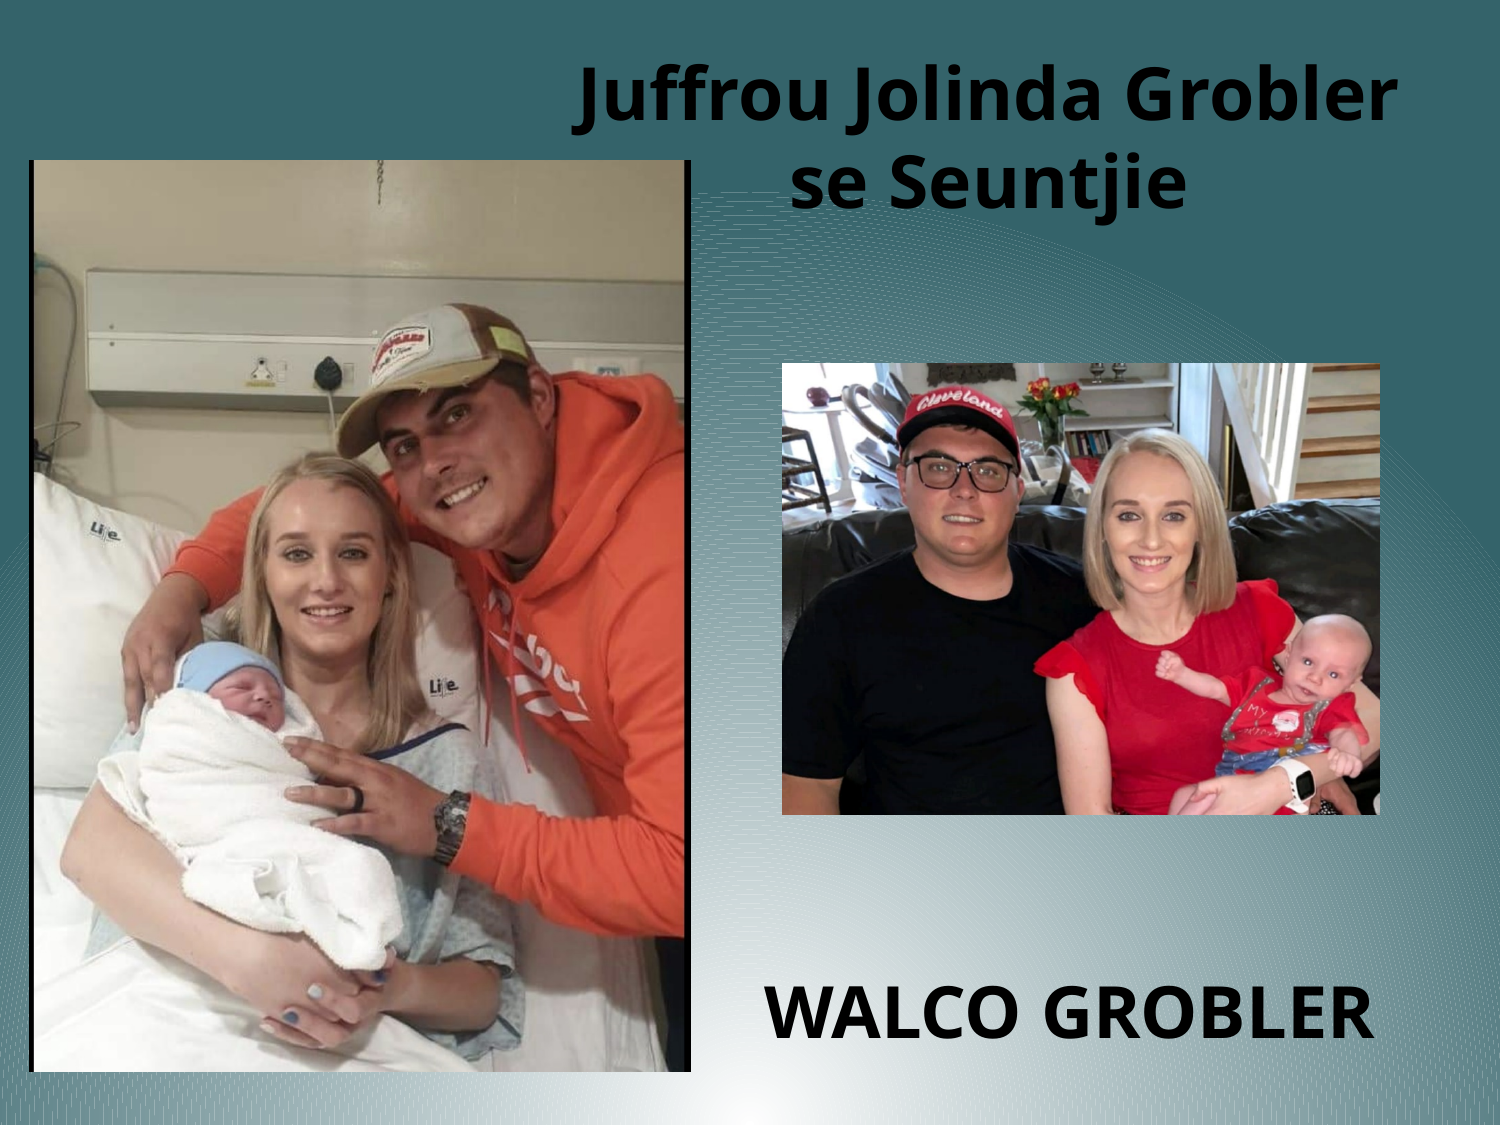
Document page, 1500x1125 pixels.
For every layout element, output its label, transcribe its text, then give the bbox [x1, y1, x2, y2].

list Walco Grobler [750, 948, 1413, 1072]
picture [782, 362, 1381, 815]
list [29, 160, 692, 1072]
title Juffrou Jolinda Grobler se Seuntjie [312, 38, 1500, 232]
